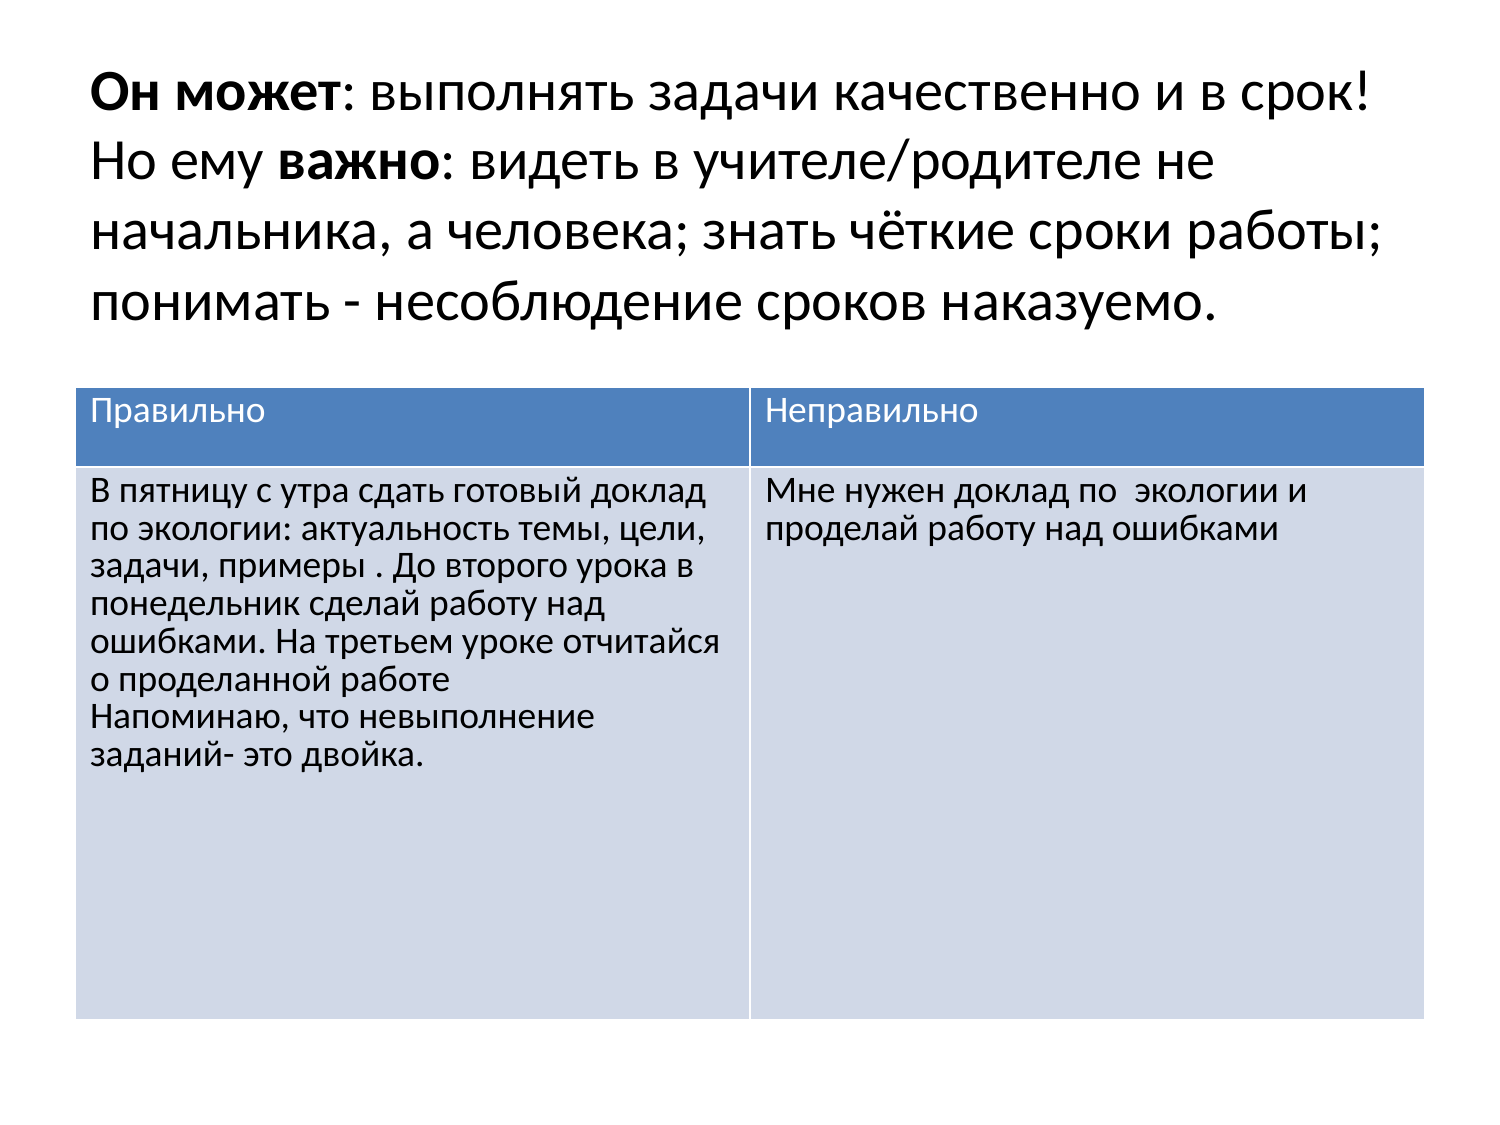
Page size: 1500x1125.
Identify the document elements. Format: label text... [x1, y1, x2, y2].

table_header Неправильно [751, 388, 1424, 466]
title Он может: выполнять задачи качественно и в срок! Но ему важно: видеть в учителе/родителе не начальника, а человека; знать чёткие сроки работы; понимать - несоблюдение сроков наказуемо. [75, 45, 1425, 339]
table_cell Мне нужен доклад по экологии и проделай работу над ошибками [751, 468, 1424, 1019]
table_header Правильно [76, 388, 749, 466]
table_cell В пятницу с утра сдать готовый доклад по экологии: актуальность темы, цели, задачи, примеры . До второго урока в понедельник сделай работу над ошибками. На третьем уроке отчитайся о проделанной работе Напоминаю, что невыполнение заданий- это двойка. [76, 468, 749, 1019]
